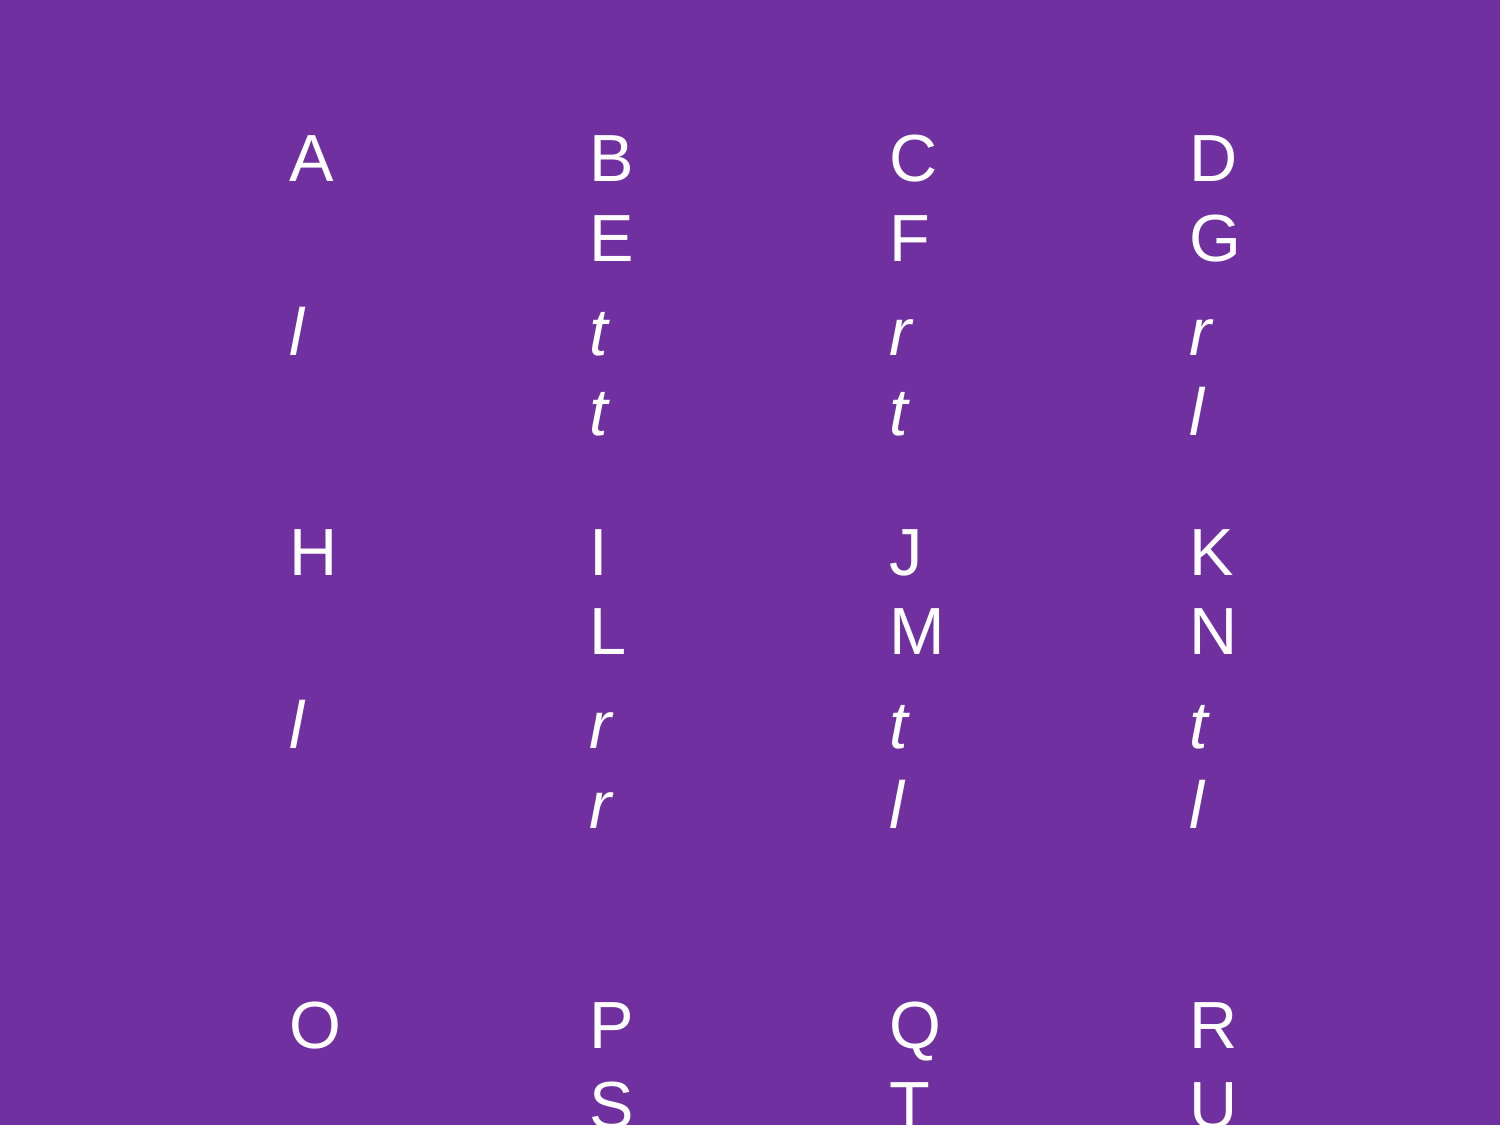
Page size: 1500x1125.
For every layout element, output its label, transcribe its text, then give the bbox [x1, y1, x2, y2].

text_box A B C D E F G l t r r t t l H I J K L M N l r t t r l l O P Q R S T U t t l r t r r V V X Y Z t l l l r [274, 107, 1299, 1077]
